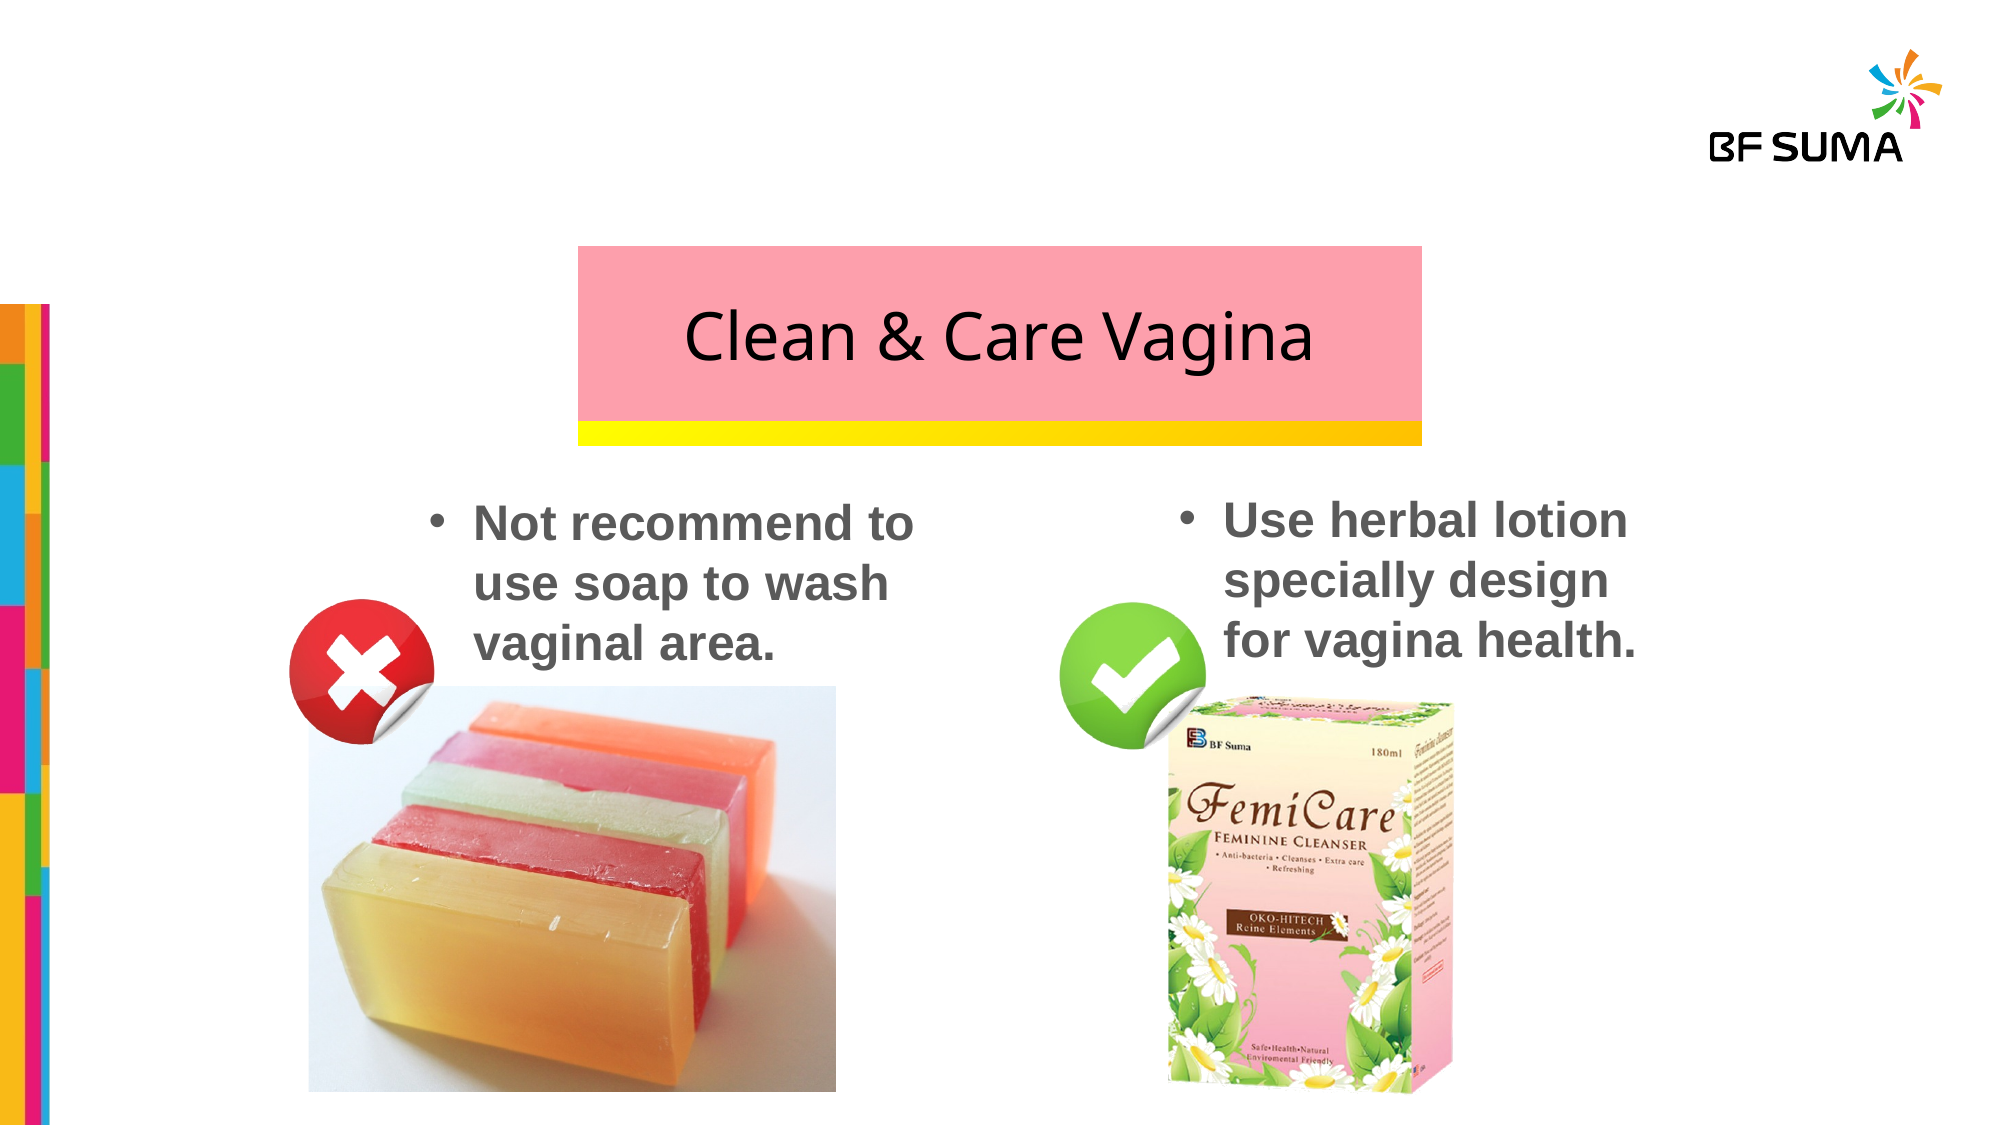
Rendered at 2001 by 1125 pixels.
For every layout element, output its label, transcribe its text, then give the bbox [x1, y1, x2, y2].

text_box Clean & Care Vagina [577, 245, 1423, 421]
text_box Use herbal lotion specially design for vagina health. [1163, 480, 1703, 676]
picture [285, 597, 836, 1092]
text_box Not recommend to use soap to wash vaginal area. [413, 482, 953, 678]
picture [1051, 597, 1469, 1102]
picture [0, 304, 50, 1125]
text_box [577, 421, 1423, 446]
picture [1654, 37, 1977, 196]
